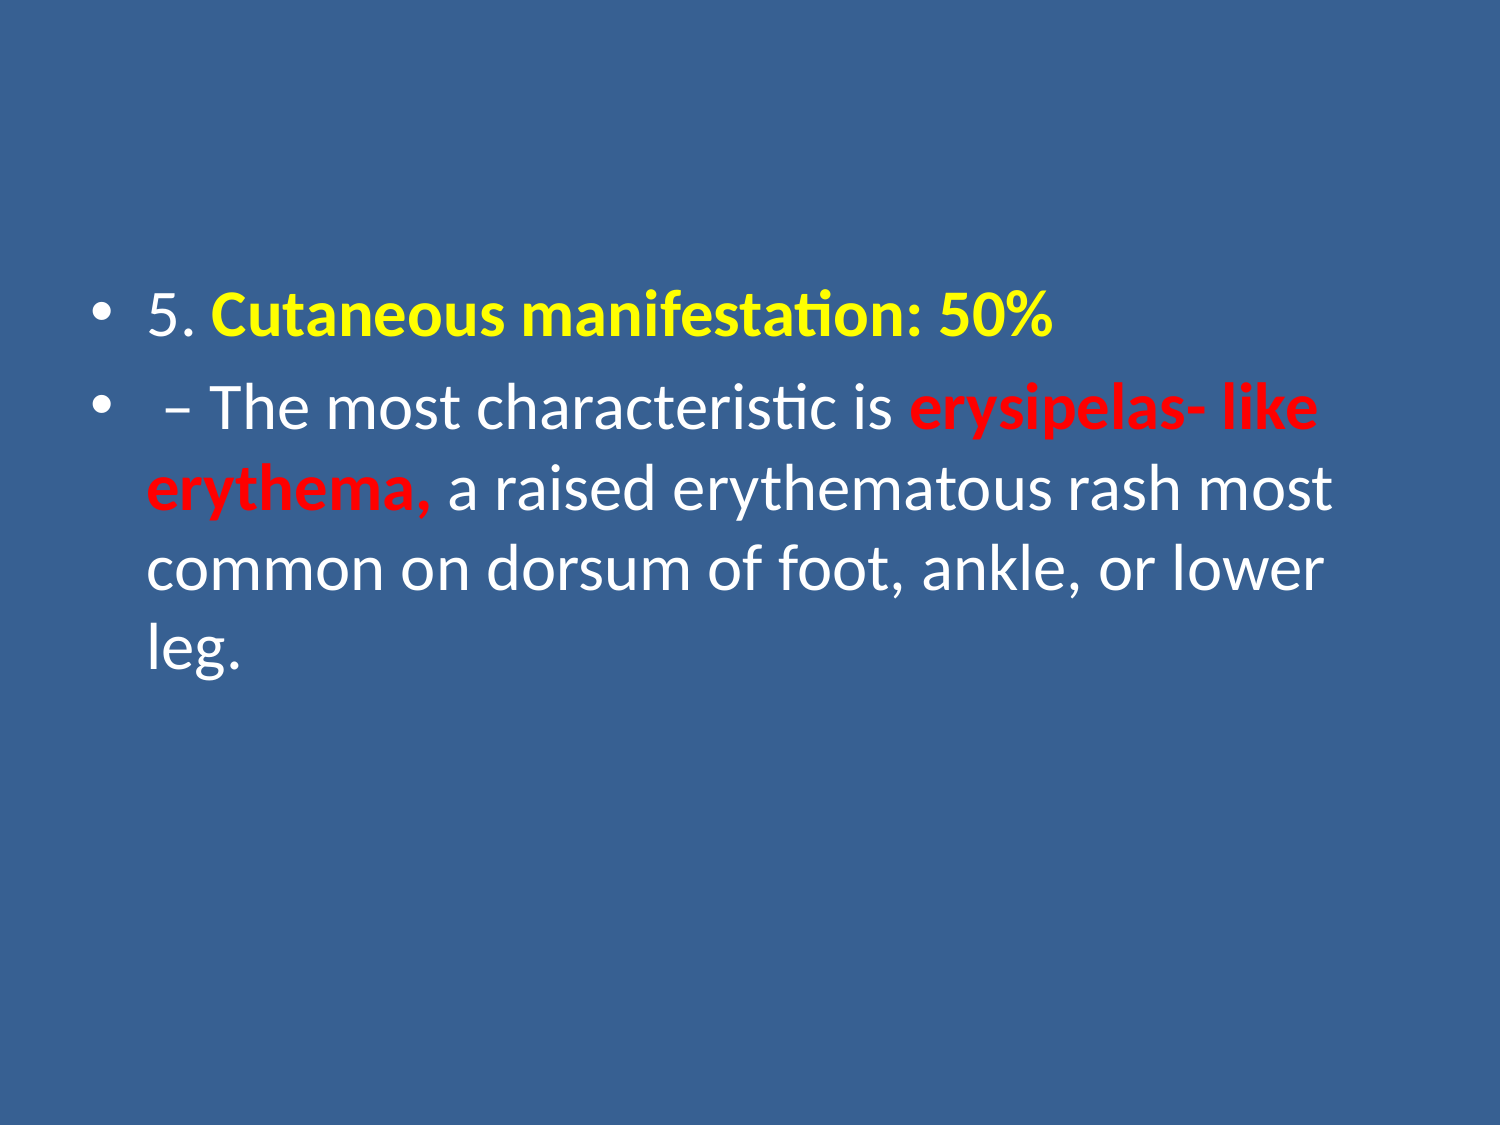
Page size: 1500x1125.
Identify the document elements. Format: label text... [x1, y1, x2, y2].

list 5. Cutaneous manifestation: 50% – The most characteristic is erysipelas- like erythema, a raised erythematous rash most common on dorsum of foot, ankle, or lower leg. [75, 262, 1425, 1005]
